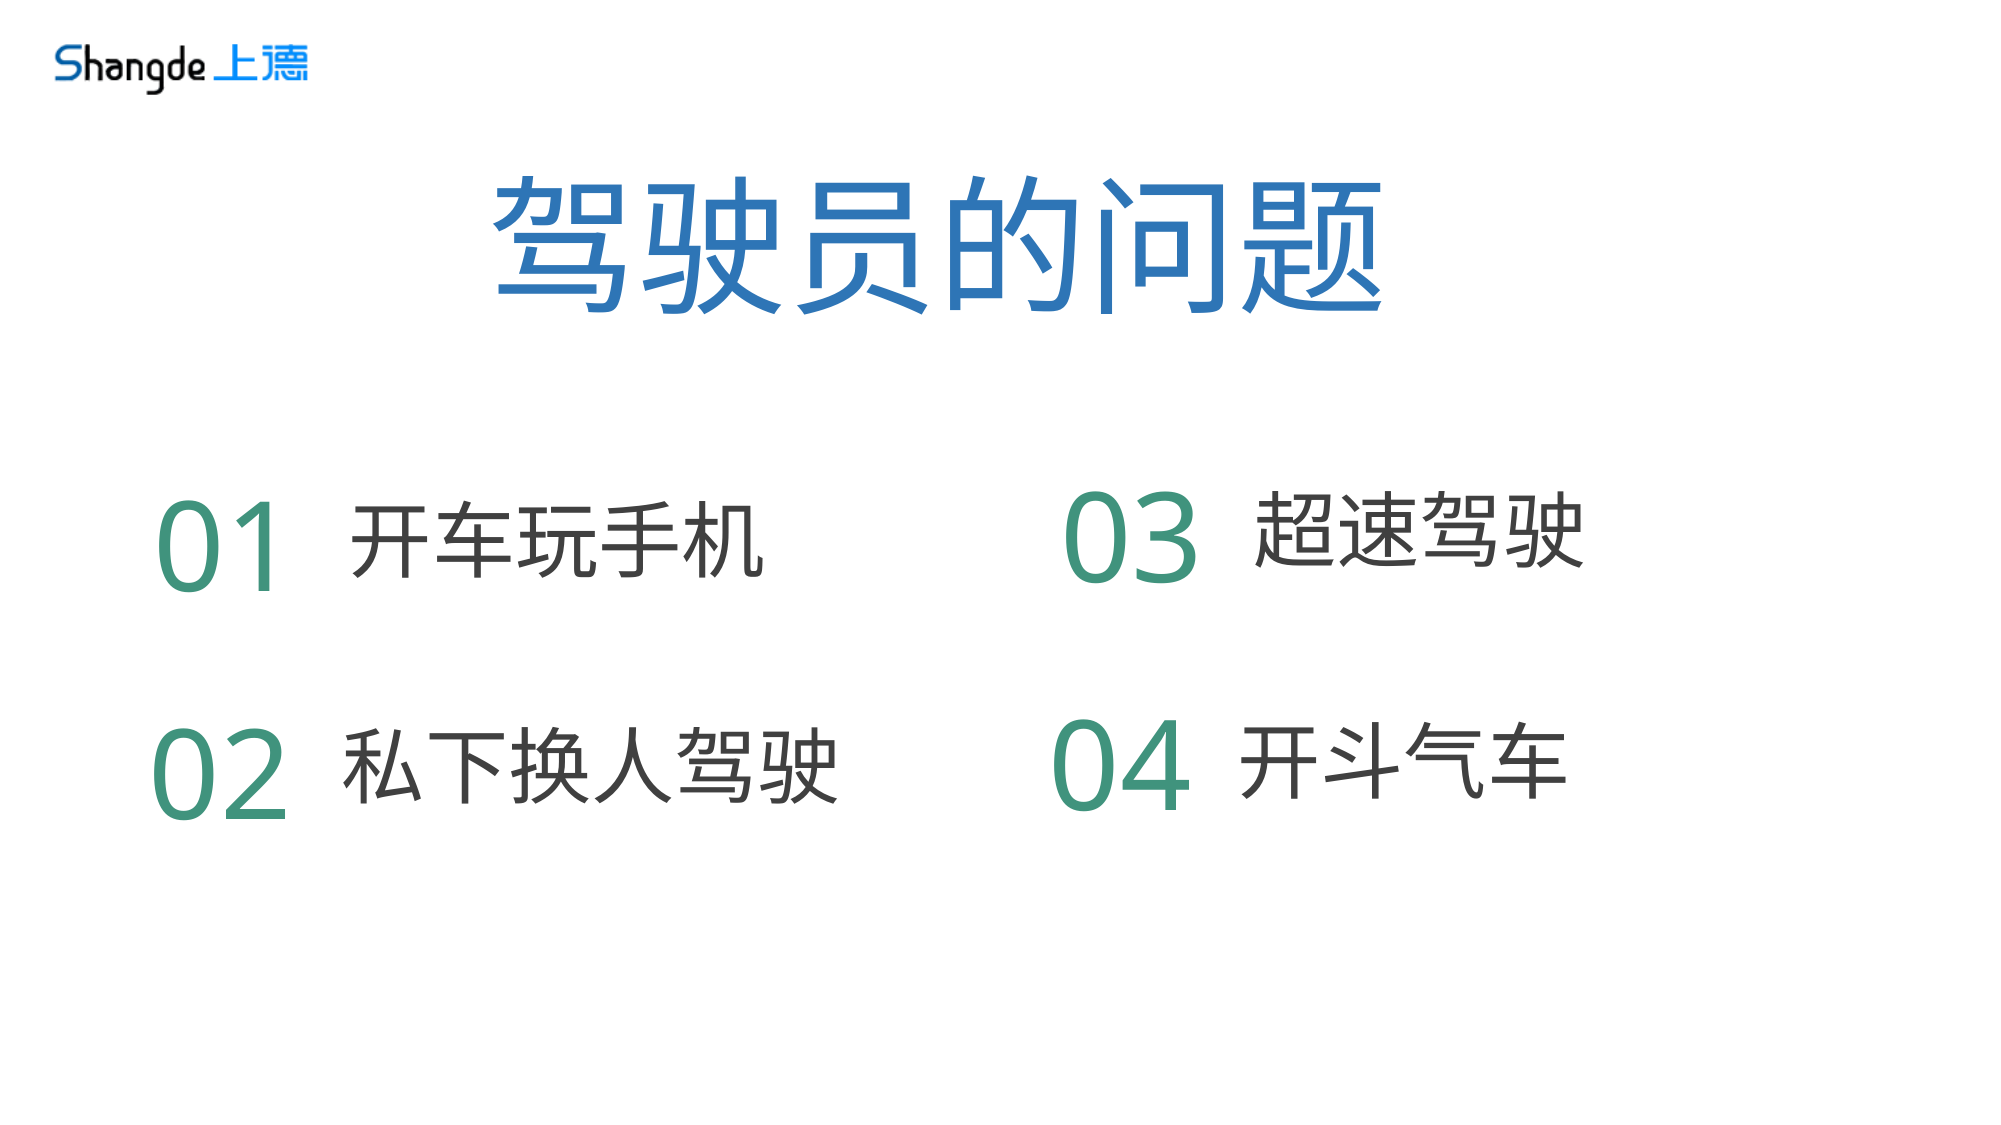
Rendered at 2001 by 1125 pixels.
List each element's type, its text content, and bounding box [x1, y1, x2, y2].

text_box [133, 686, 1128, 854]
picture [0, 11, 352, 111]
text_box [138, 458, 1046, 626]
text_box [1045, 449, 2000, 617]
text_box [1033, 678, 2000, 845]
text_box 驾驶员的问题 [473, 145, 1403, 341]
